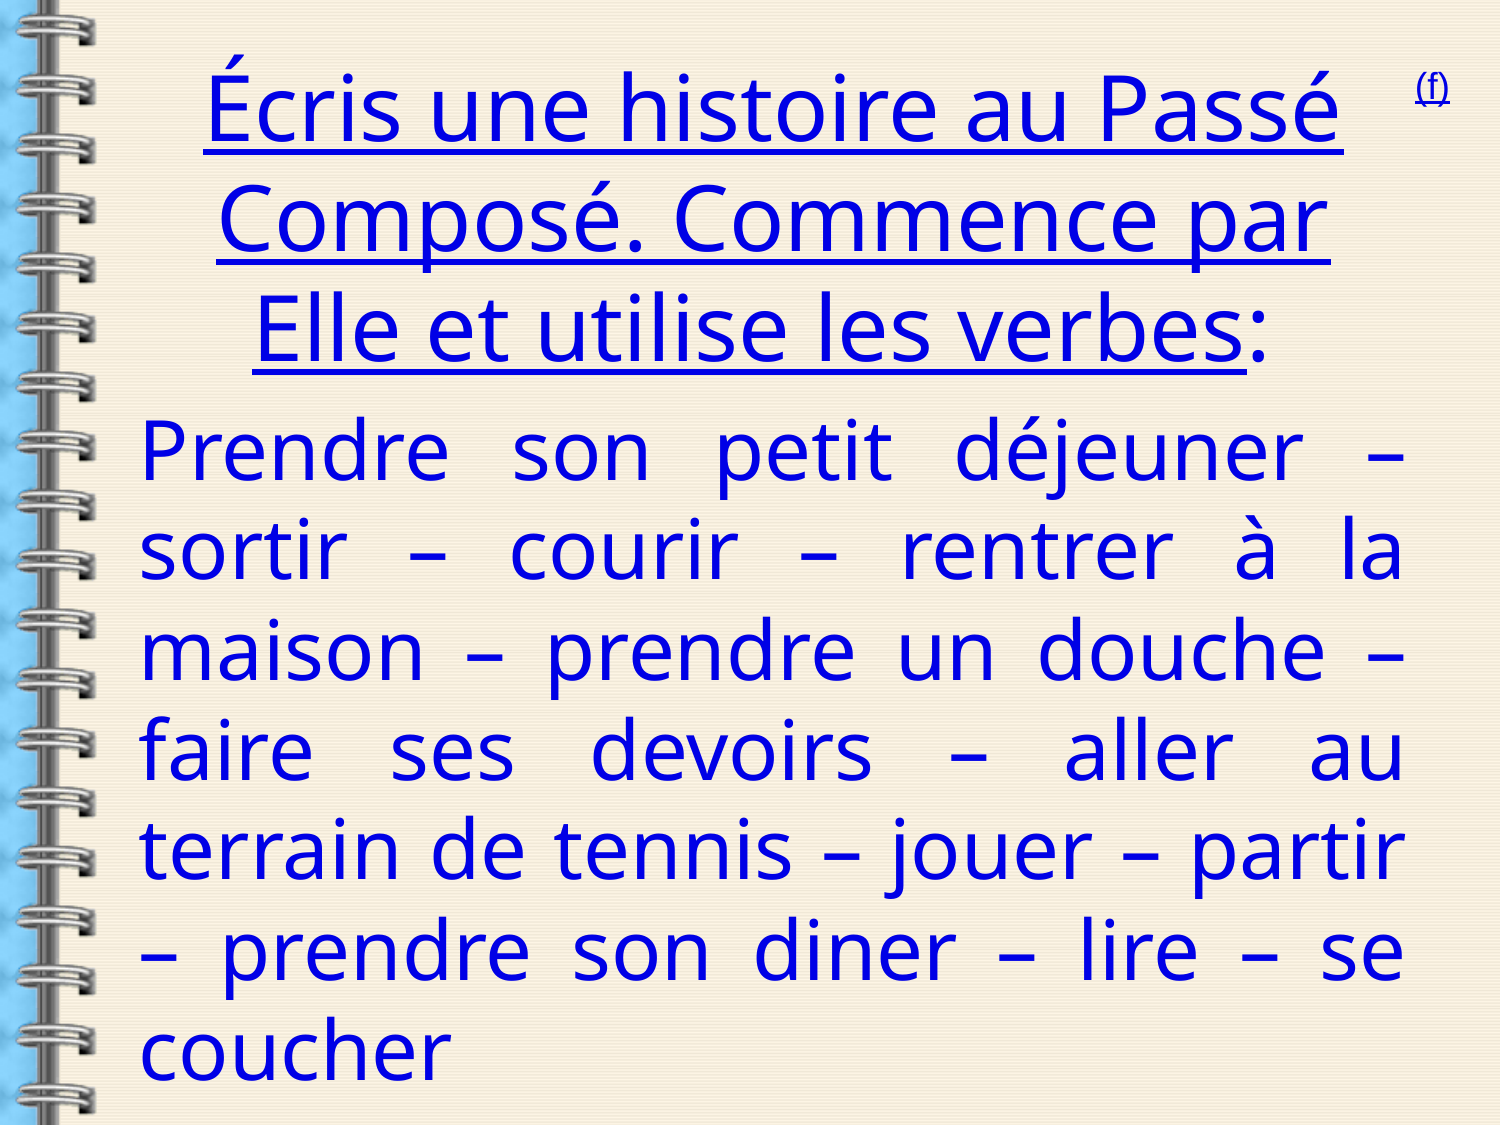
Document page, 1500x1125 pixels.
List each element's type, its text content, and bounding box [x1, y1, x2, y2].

picture [0, 0, 1500, 1125]
subtitle Écris une histoire au Passé Composé. Commence par Elle et utilise les verbes: Prendre son petit déjeuner – sortir – courir – rentrer à la maison – prendre un douche – faire ses devoirs – aller au terrain de tennis – jouer – partir – prendre son diner – lire – se coucher [123, 42, 1424, 1059]
text_box (f) [1400, 54, 1466, 115]
